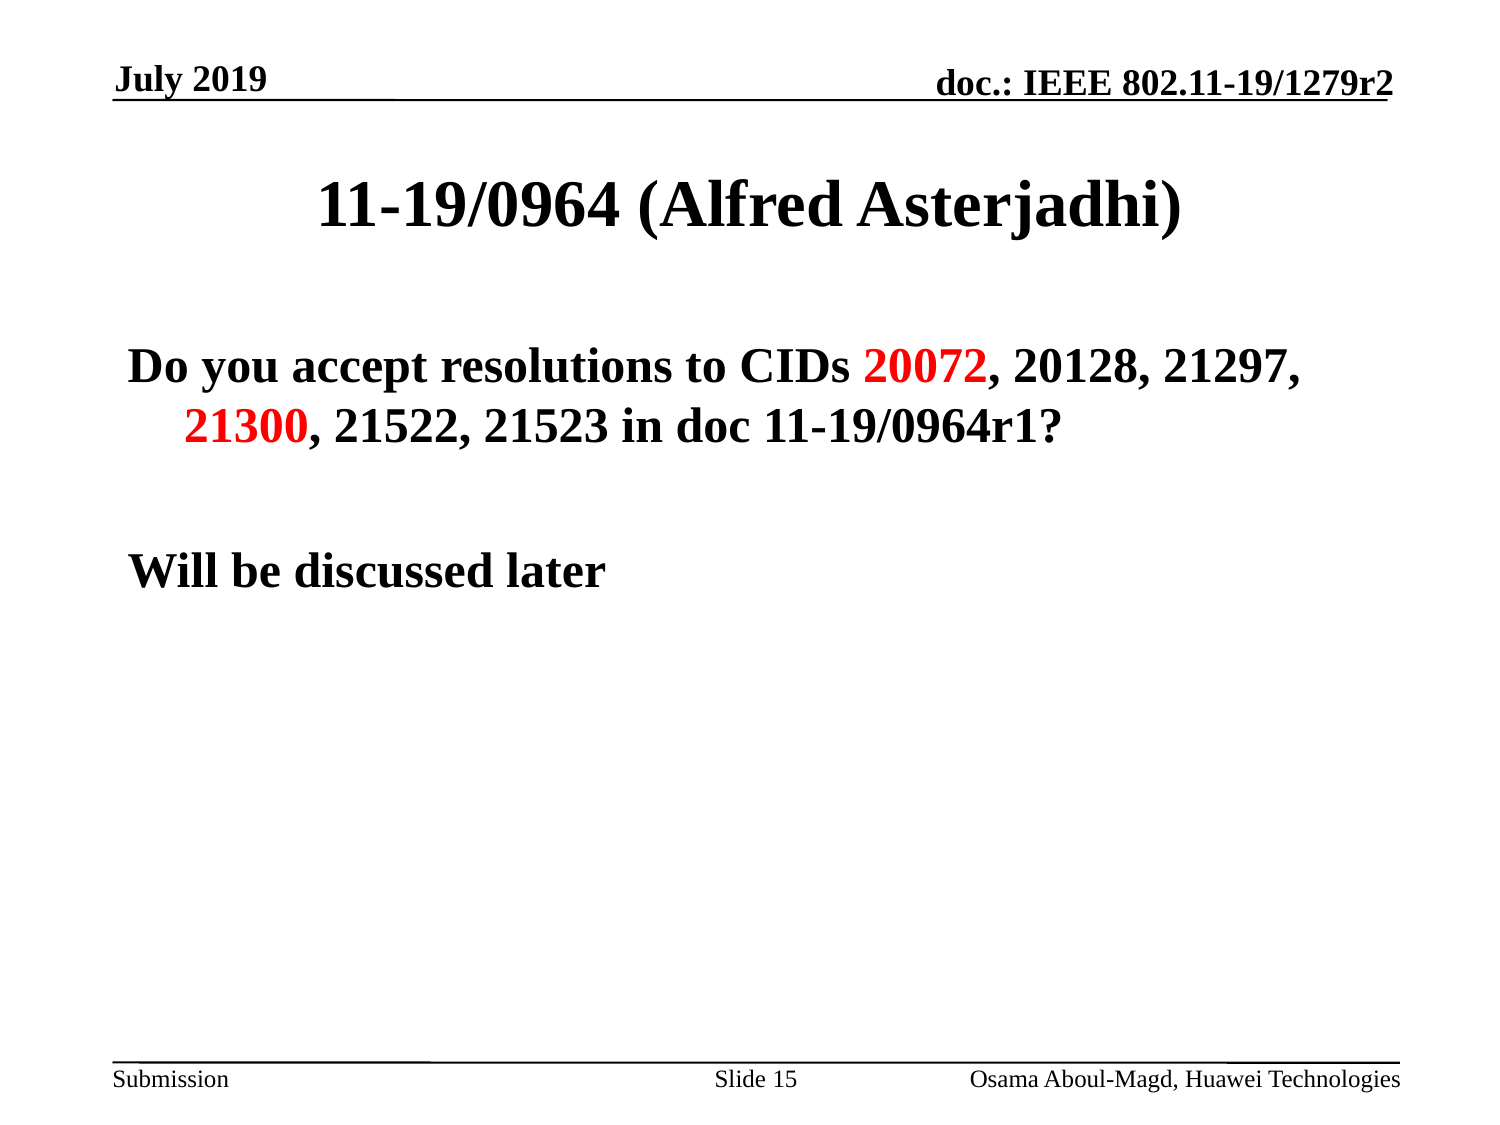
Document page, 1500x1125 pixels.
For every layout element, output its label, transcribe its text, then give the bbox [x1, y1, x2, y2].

slide_number Slide 15 [712, 1061, 800, 1123]
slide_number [114, 54, 423, 100]
footer Osama Aboul-Magd, Huawei Technologies [878, 1061, 1402, 1093]
title 11-19/0964 (Alfred Asterjadhi) [112, 112, 1388, 288]
list Do you accept resolutions to CIDs 20072, 20128, 21297, 21300, 21522, 21523 in doc 11-19/0964r1? Will be discussed later [112, 324, 1388, 1000]
